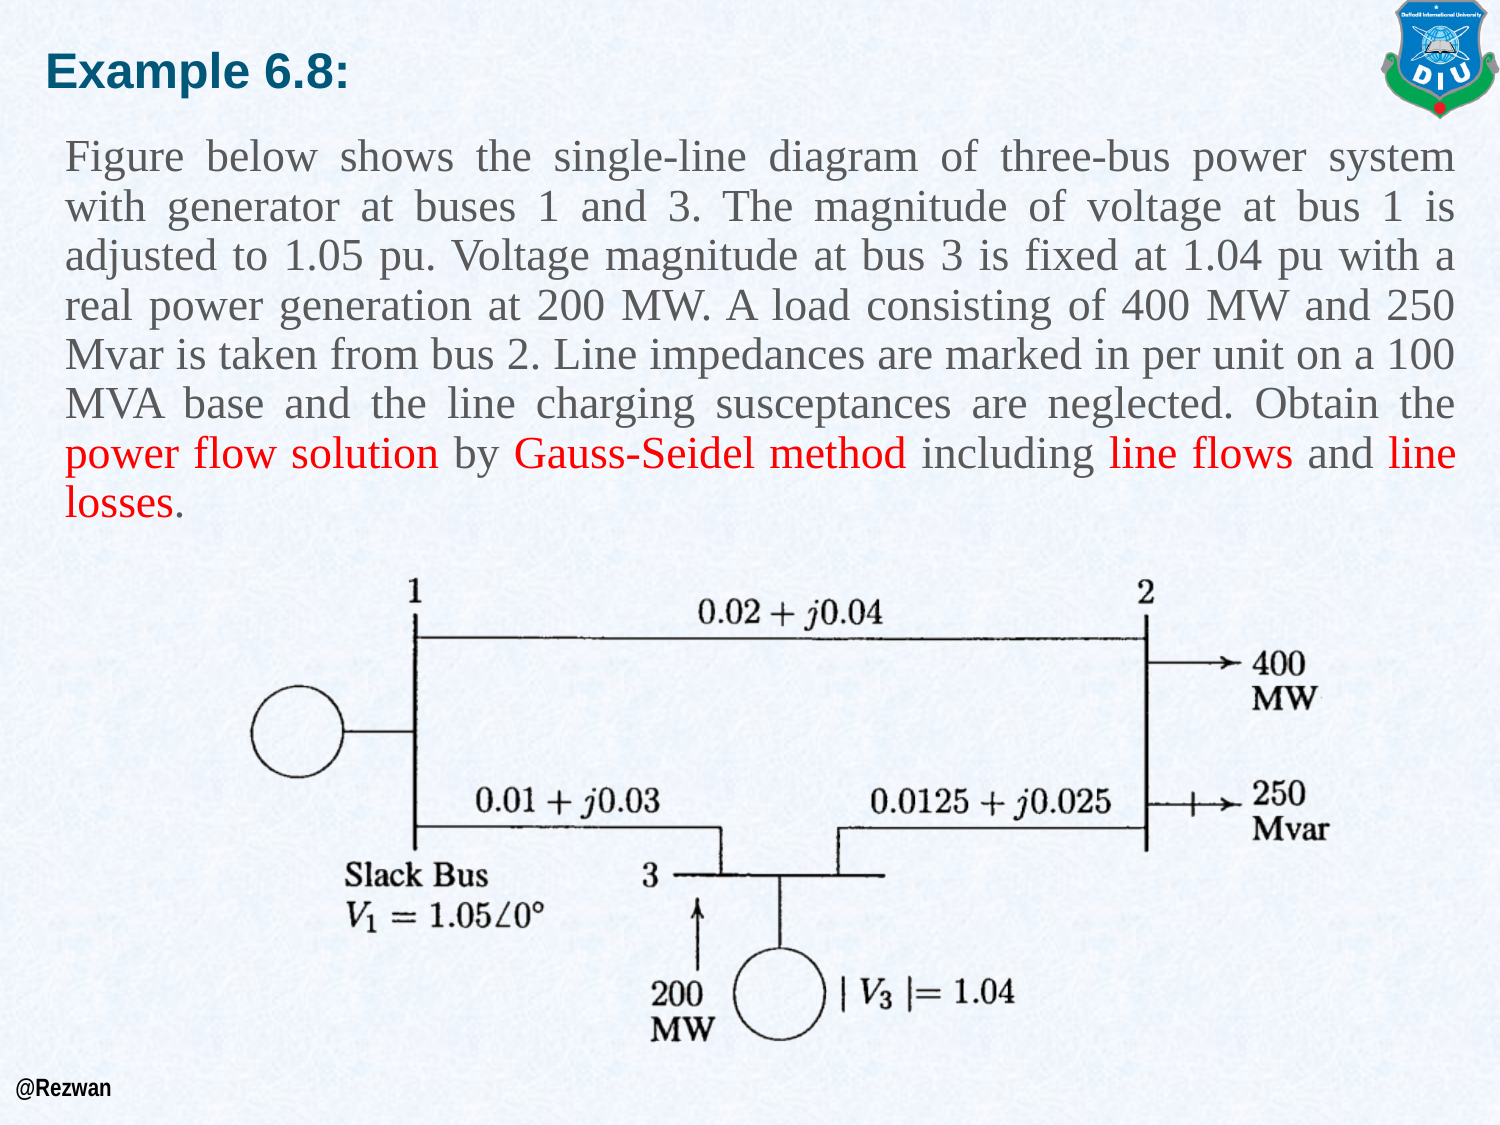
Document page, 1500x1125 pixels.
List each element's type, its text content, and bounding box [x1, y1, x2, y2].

picture [1380, 0, 1500, 120]
text_box Example 6.8: [30, 31, 366, 107]
picture [237, 548, 1341, 1054]
text_box Figure below shows the single-line diagram of three-bus power system with generator at buses 1 and 3. The magnitude of voltage at bus 1 is adjusted to 1.05 pu. Voltage magnitude at bus 3 is fixed at 1.04 pu with a real power generation at 200 MW. A load consisting of 400 MW and 250 Mvar is taken from bus 2. Line impedances are marked in per unit on a 100 MVA base and the line charging susceptances are neglected. Obtain the power flow solution by Gauss-Seidel method including line flows and line losses. [50, 125, 1472, 538]
